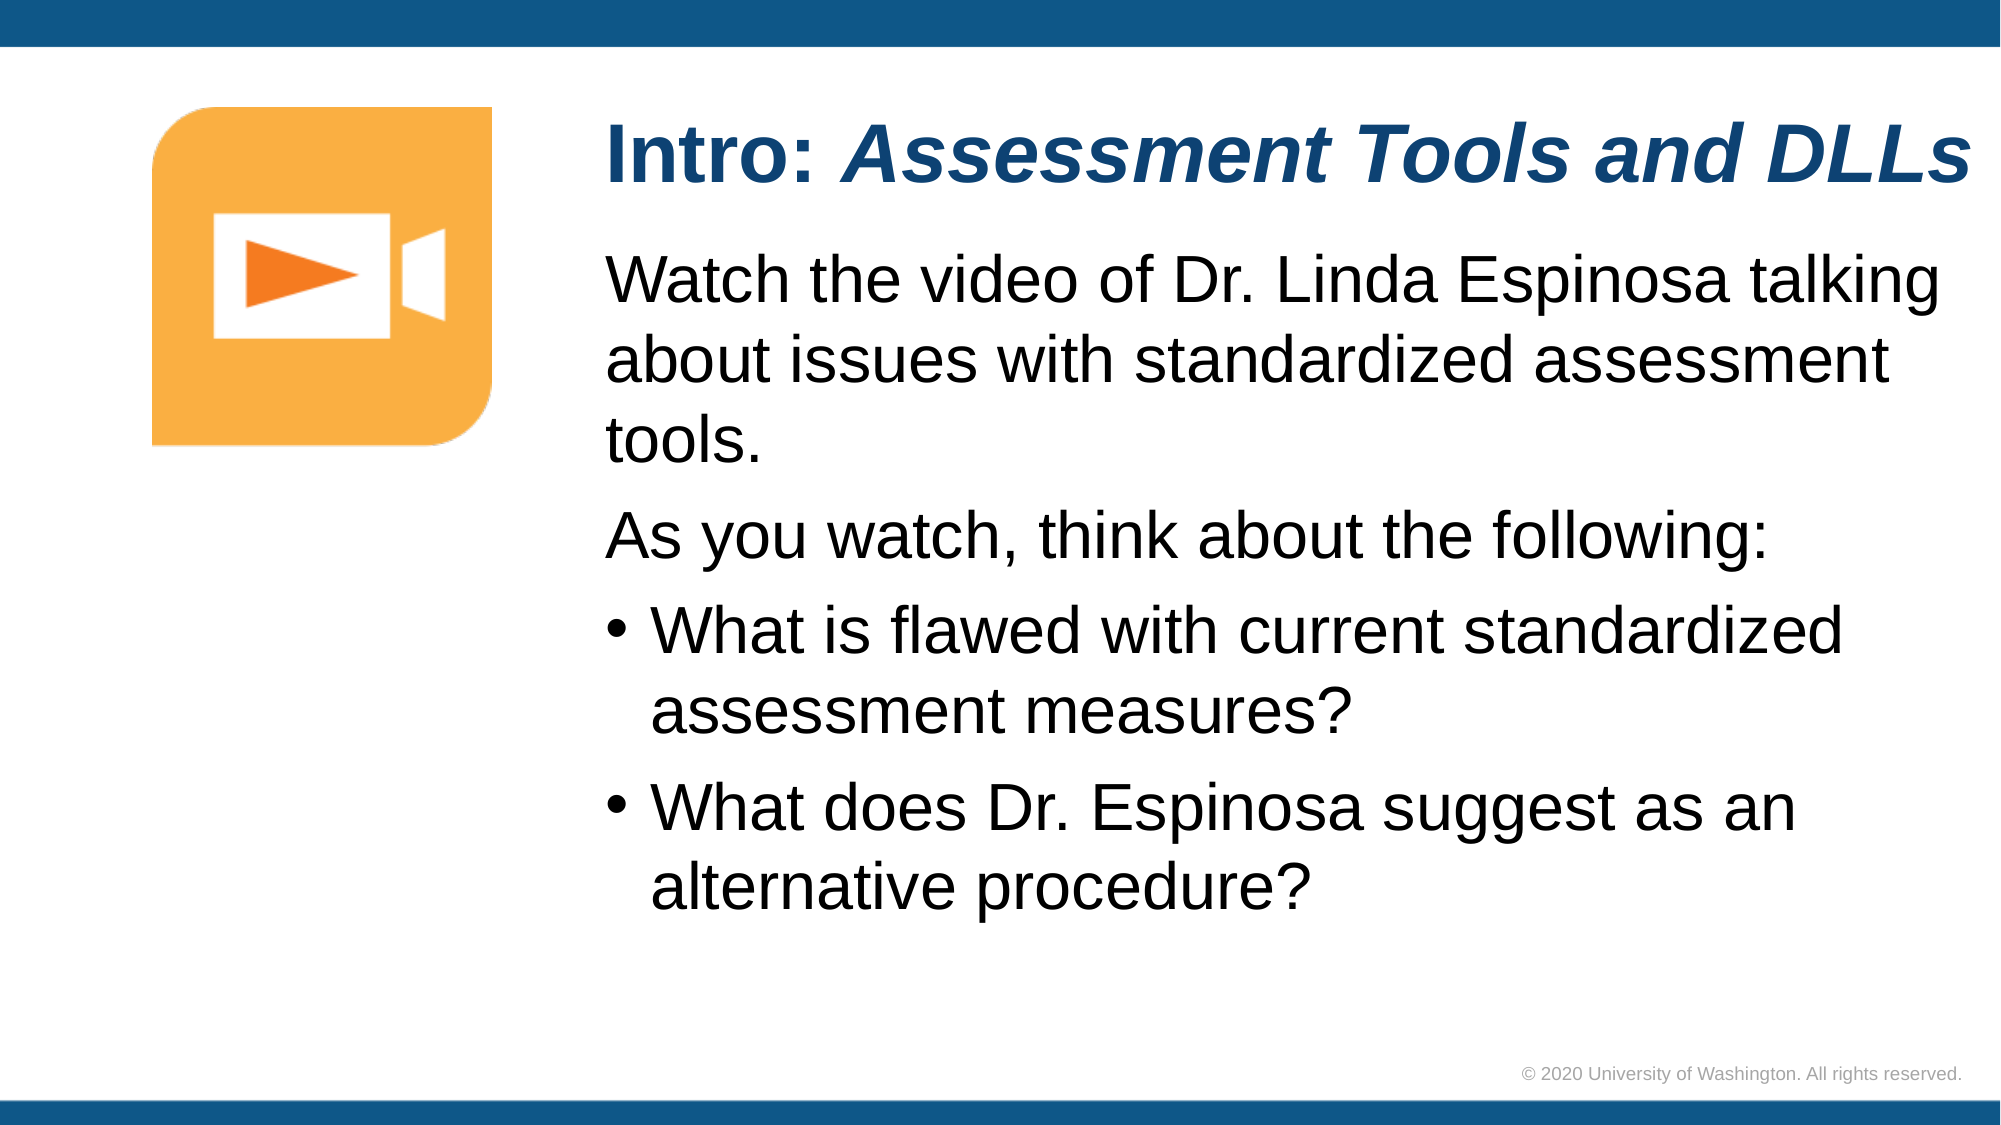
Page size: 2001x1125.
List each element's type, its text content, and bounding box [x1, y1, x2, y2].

title Intro: Assessment Tools and DLLs [590, 79, 2000, 219]
picture [0, 0, 2001, 1125]
list Watch the video of Dr. Linda Espinosa talking about issues with standardized assessment tools. As you watch, think about the following: What is flawed with current standardized assessment measures? What does Dr. Espinosa suggest as an alternative procedure? [590, 228, 1970, 1046]
